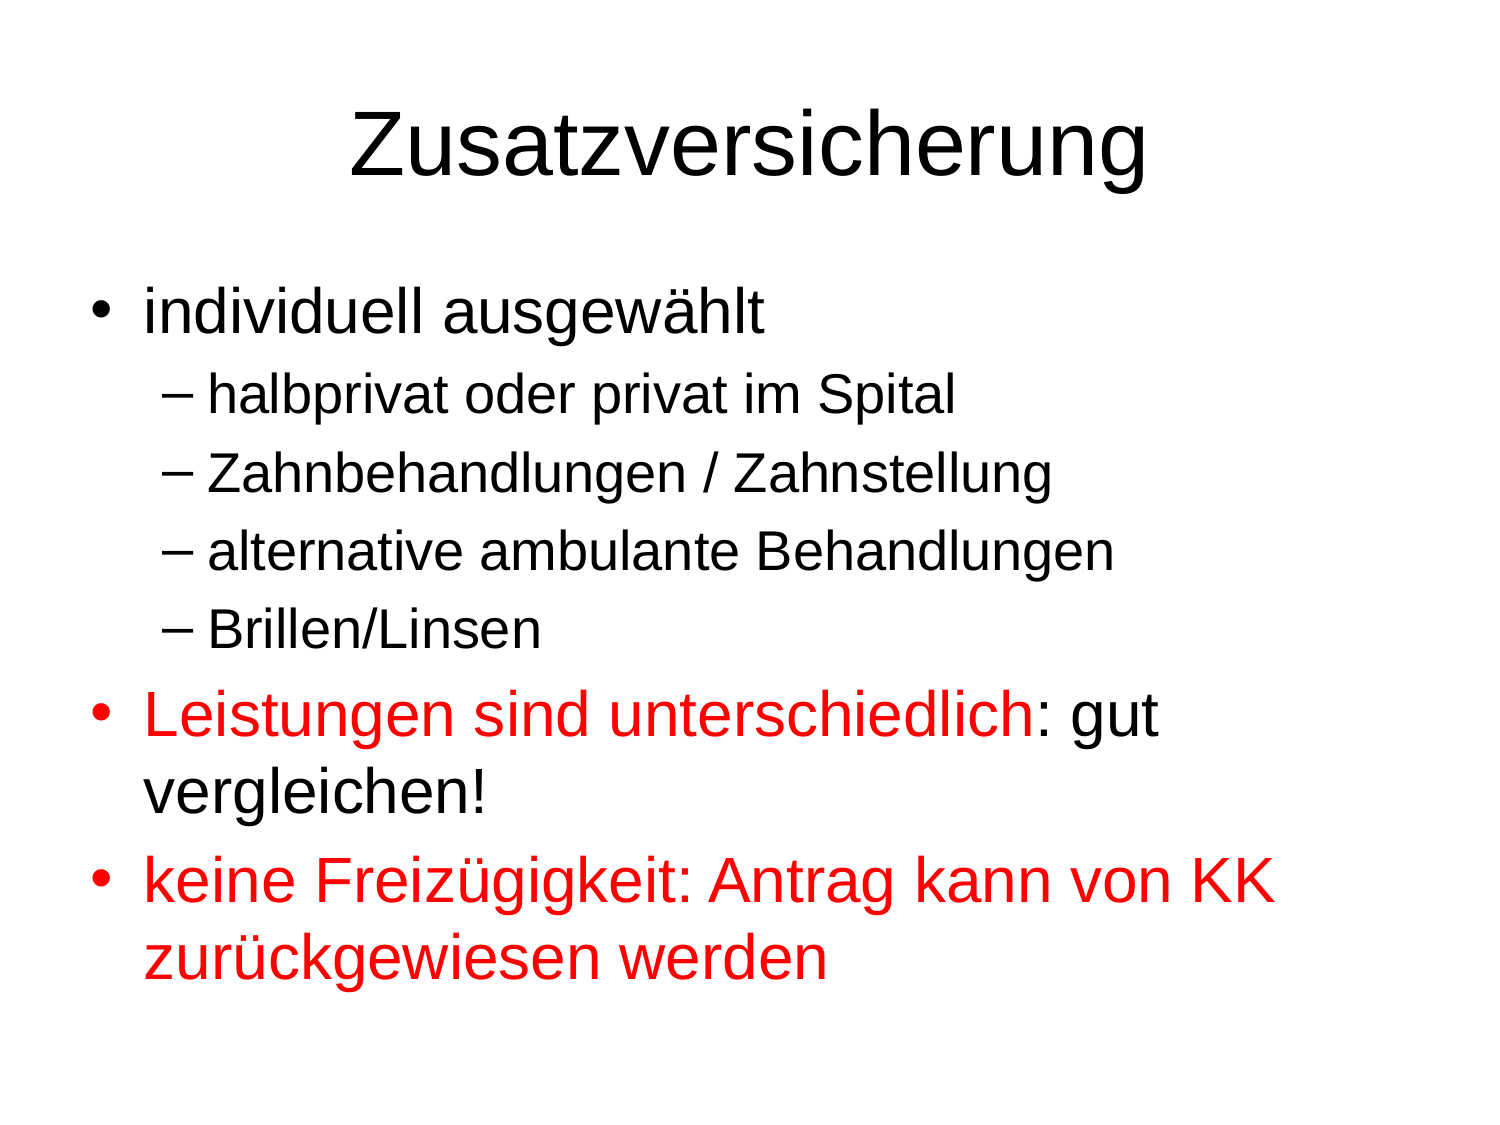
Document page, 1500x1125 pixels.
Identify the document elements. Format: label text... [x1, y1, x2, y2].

list individuell ausgewählt halbprivat oder privat im Spital Zahnbehandlungen / Zahnstellung alternative ambulante Behandlungen Brillen/Linsen Leistungen sind unterschiedlich: gut vergleichen! keine Freizügigkeit: Antrag kann von KK zurückgewiesen werden [75, 262, 1425, 1005]
title Zusatzversicherung [75, 45, 1425, 233]
